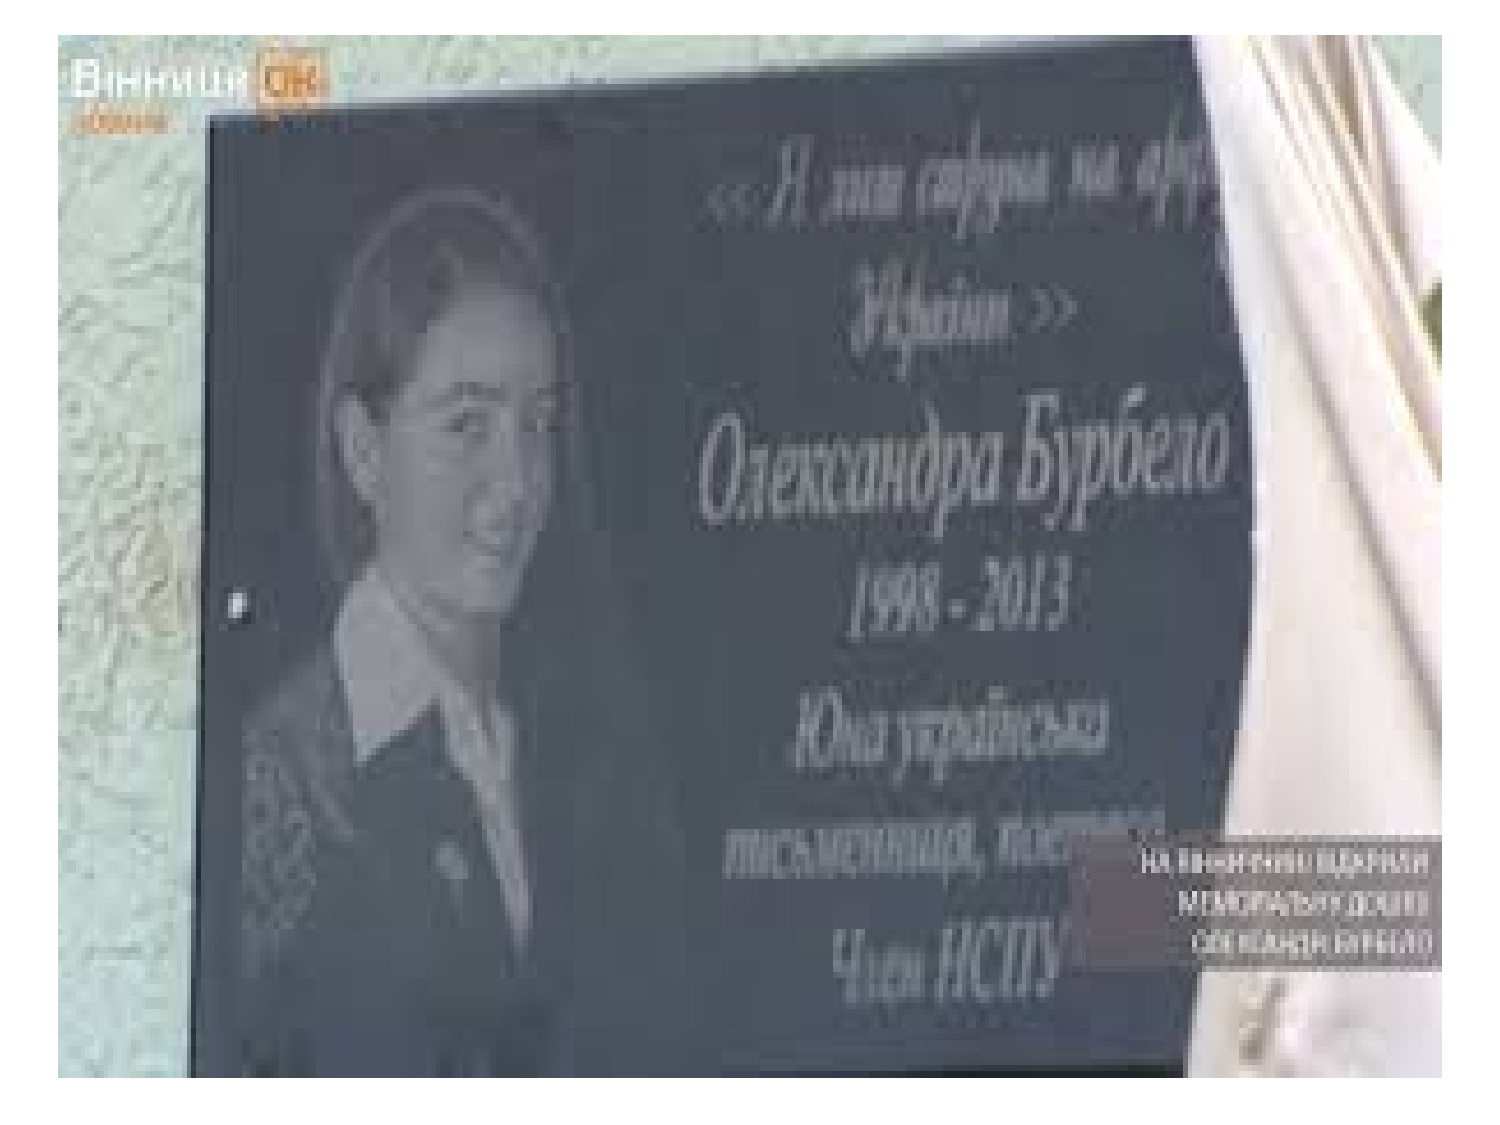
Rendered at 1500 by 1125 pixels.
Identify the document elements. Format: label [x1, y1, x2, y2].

picture [58, 34, 1442, 1079]
